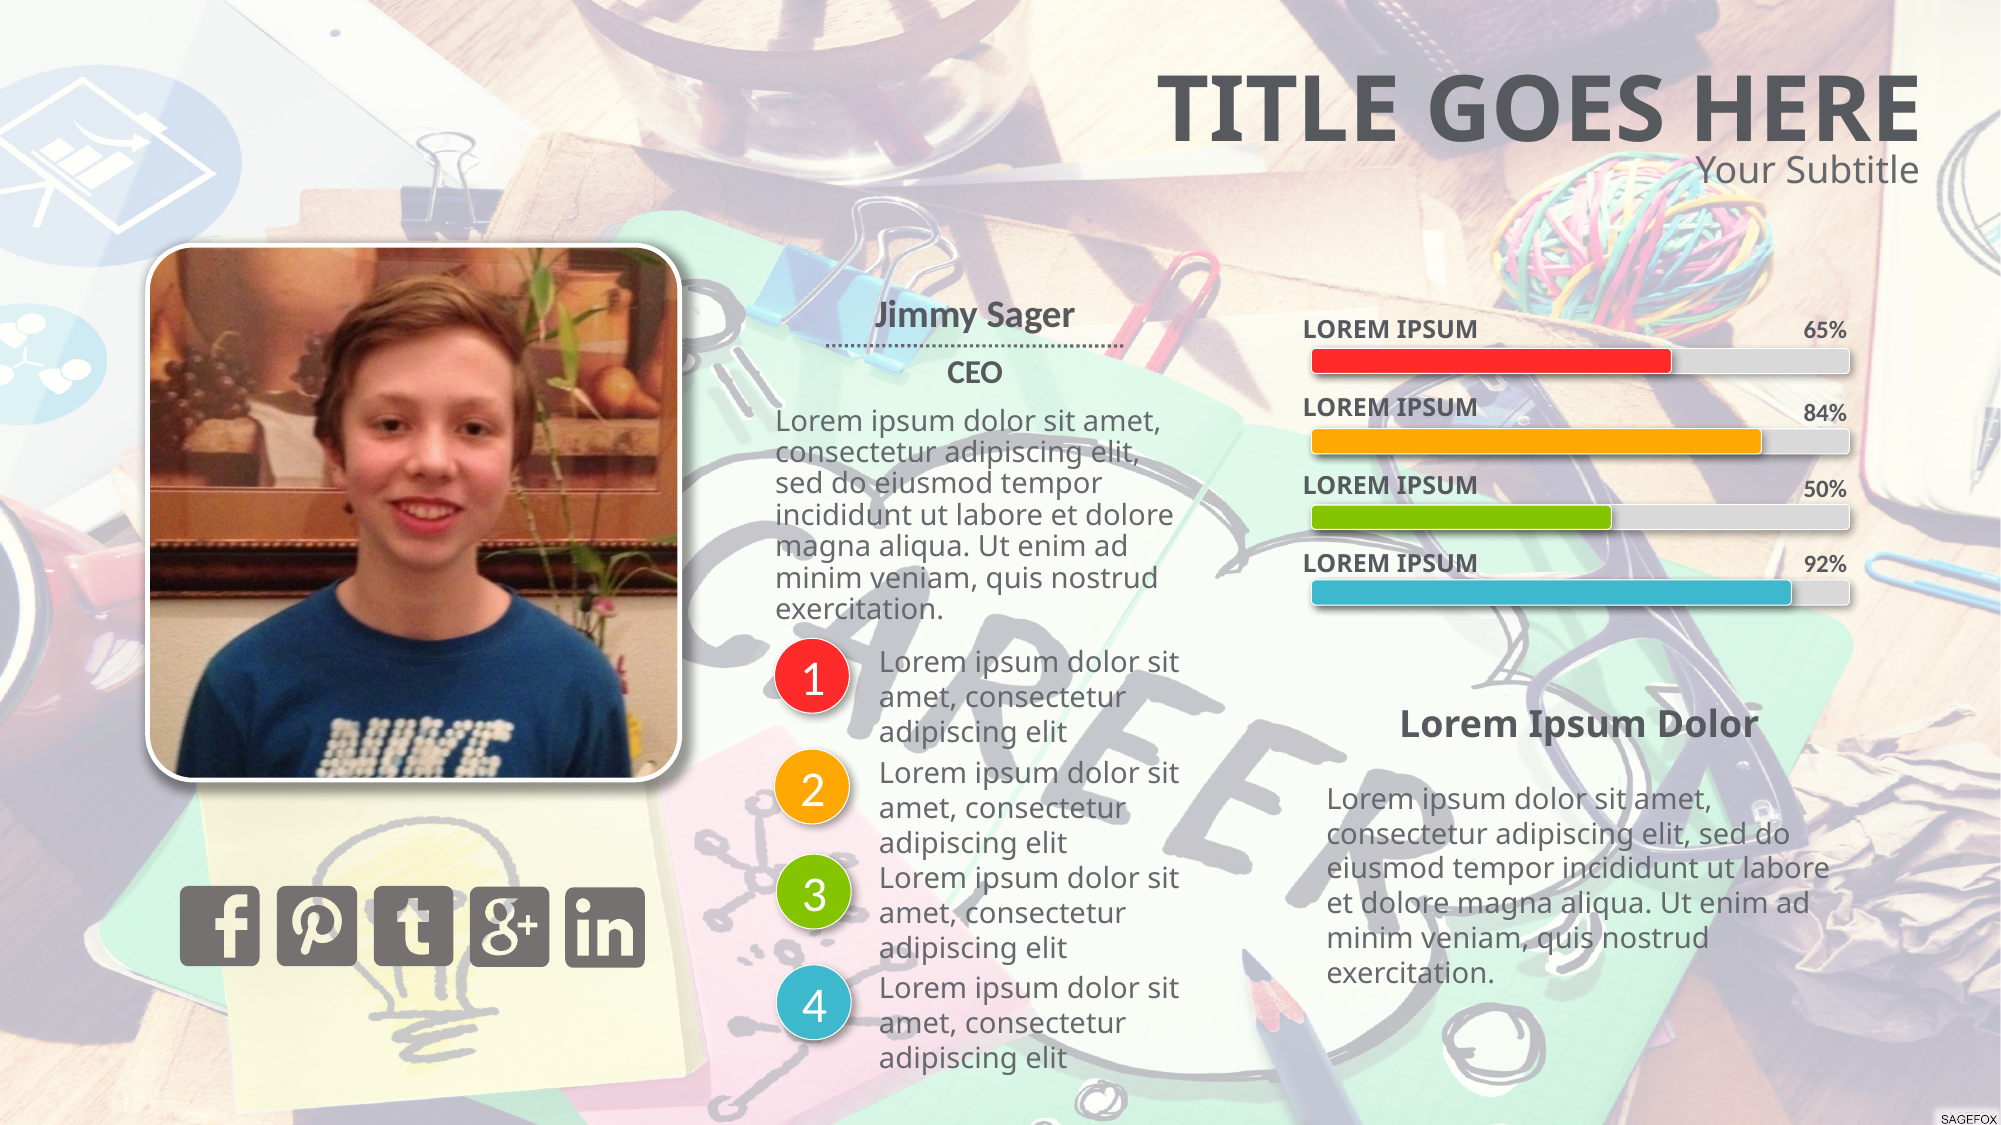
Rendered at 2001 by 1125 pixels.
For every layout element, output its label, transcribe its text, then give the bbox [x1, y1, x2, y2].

text_box 4 [775, 963, 853, 1041]
text_box 2 [773, 747, 851, 826]
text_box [1311, 391, 1850, 454]
text_box CEO [800, 351, 1151, 394]
text_box Lorem Ipsum Dolor Lorem ipsum dolor sit amet, consectetur adipiscing elit, sed do eiusmod tempor incididunt ut labore et dolore magna aliqua. Ut enim ad minim veniam, quis nostrud exercitation. [1311, 692, 1848, 998]
text_box Lorem ipsum dolor sit amet, consectetur adipiscing elit [868, 638, 1244, 748]
text_box Lorem ipsum dolor sit amet, consectetur adipiscing elit [868, 854, 1244, 964]
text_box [1311, 312, 1850, 374]
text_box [179, 885, 645, 968]
picture [1938, 1114, 1999, 1125]
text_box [1311, 469, 1850, 530]
text_box 1 [773, 637, 851, 715]
text_box Lorem ipsum dolor sit amet, consectetur adipiscing elit [868, 964, 1244, 1080]
text_box 3 [775, 853, 853, 931]
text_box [1311, 547, 1850, 606]
text_box Lorem ipsum dolor sit amet, consectetur adipiscing elit, sed do eiusmod tempor incididunt ut labore et dolore magna aliqua. Ut enim ad minim veniam, quis nostrud exercitation. [775, 405, 1181, 631]
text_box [1035, 42, 1939, 199]
text_box Lorem ipsum dolor sit amet, consectetur adipiscing elit [868, 748, 1244, 854]
picture [147, 245, 680, 780]
text_box Jimmy Sager [800, 294, 1151, 337]
